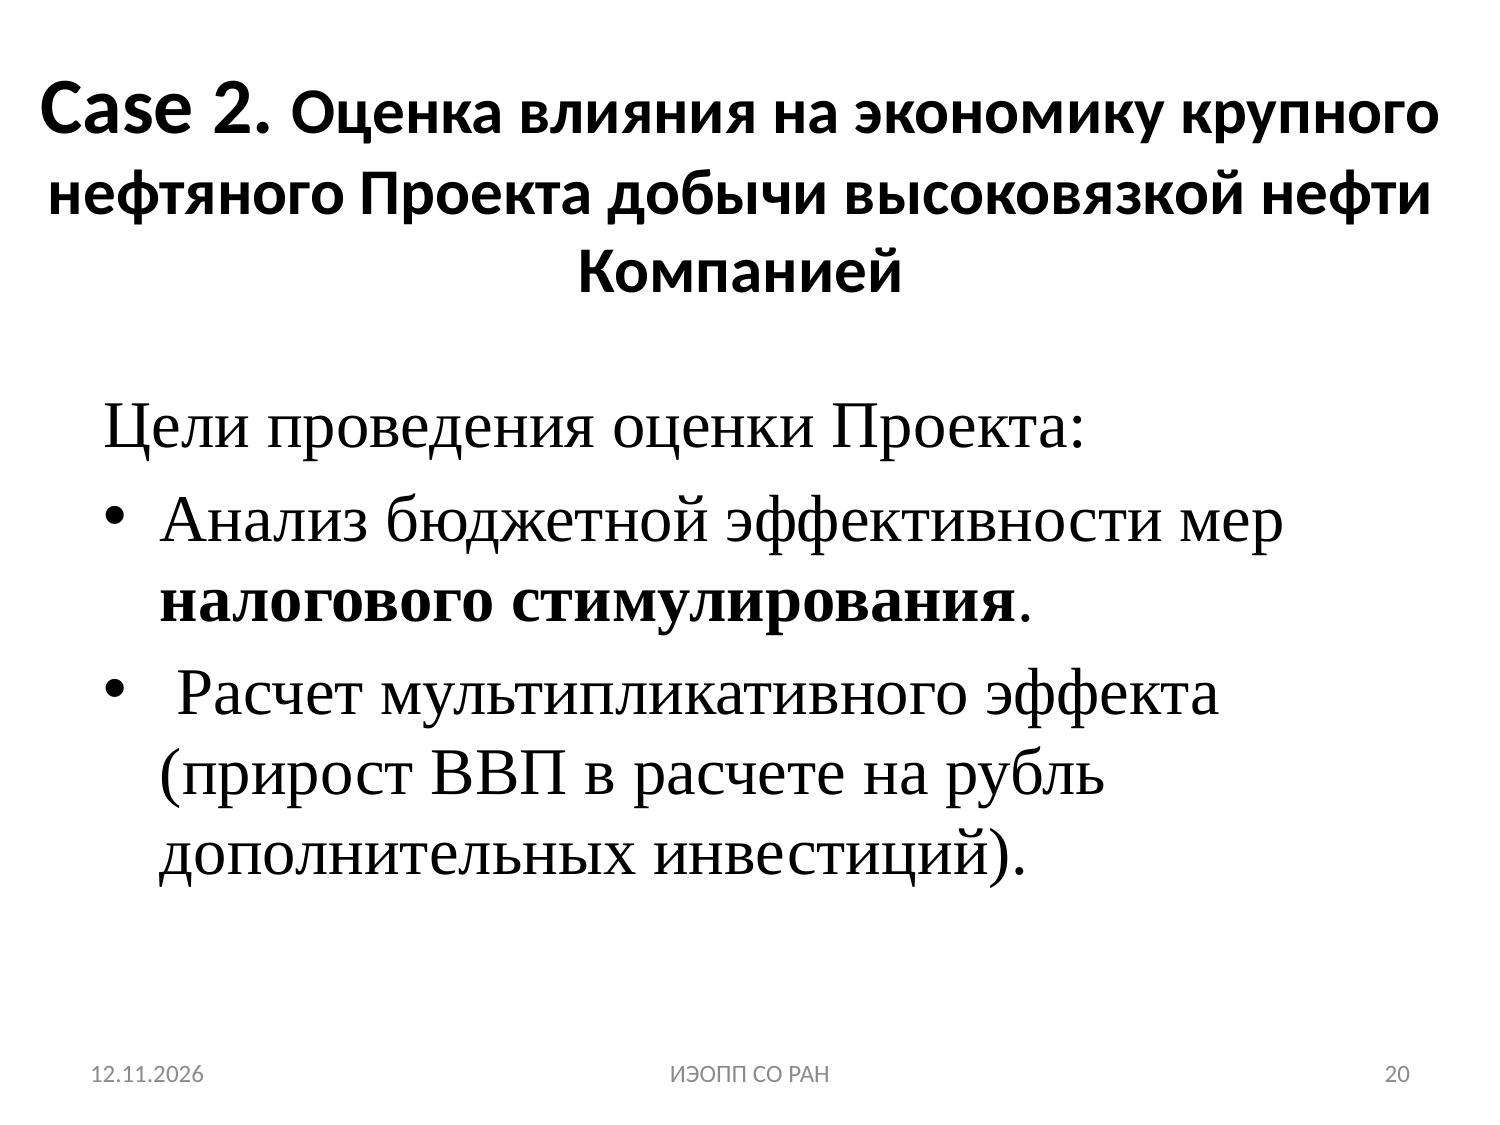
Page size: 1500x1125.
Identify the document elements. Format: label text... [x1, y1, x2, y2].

footer ИЭОПП СО РАН [512, 1042, 988, 1103]
title Case 2. Оценка влияния на экономику крупного нефтяного Проекта добычи высоковязкой нефти Компанией [0, 45, 1483, 315]
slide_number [75, 1042, 425, 1103]
slide_number 20 [1074, 1042, 1425, 1103]
list Цели проведения оценки Проекта: Анализ бюджетной эффективности мер налогового стимулирования. Расчет мультипликативного эффекта (прирост ВВП в расчете на рубль дополнительных инвестиций). [88, 373, 1400, 941]
